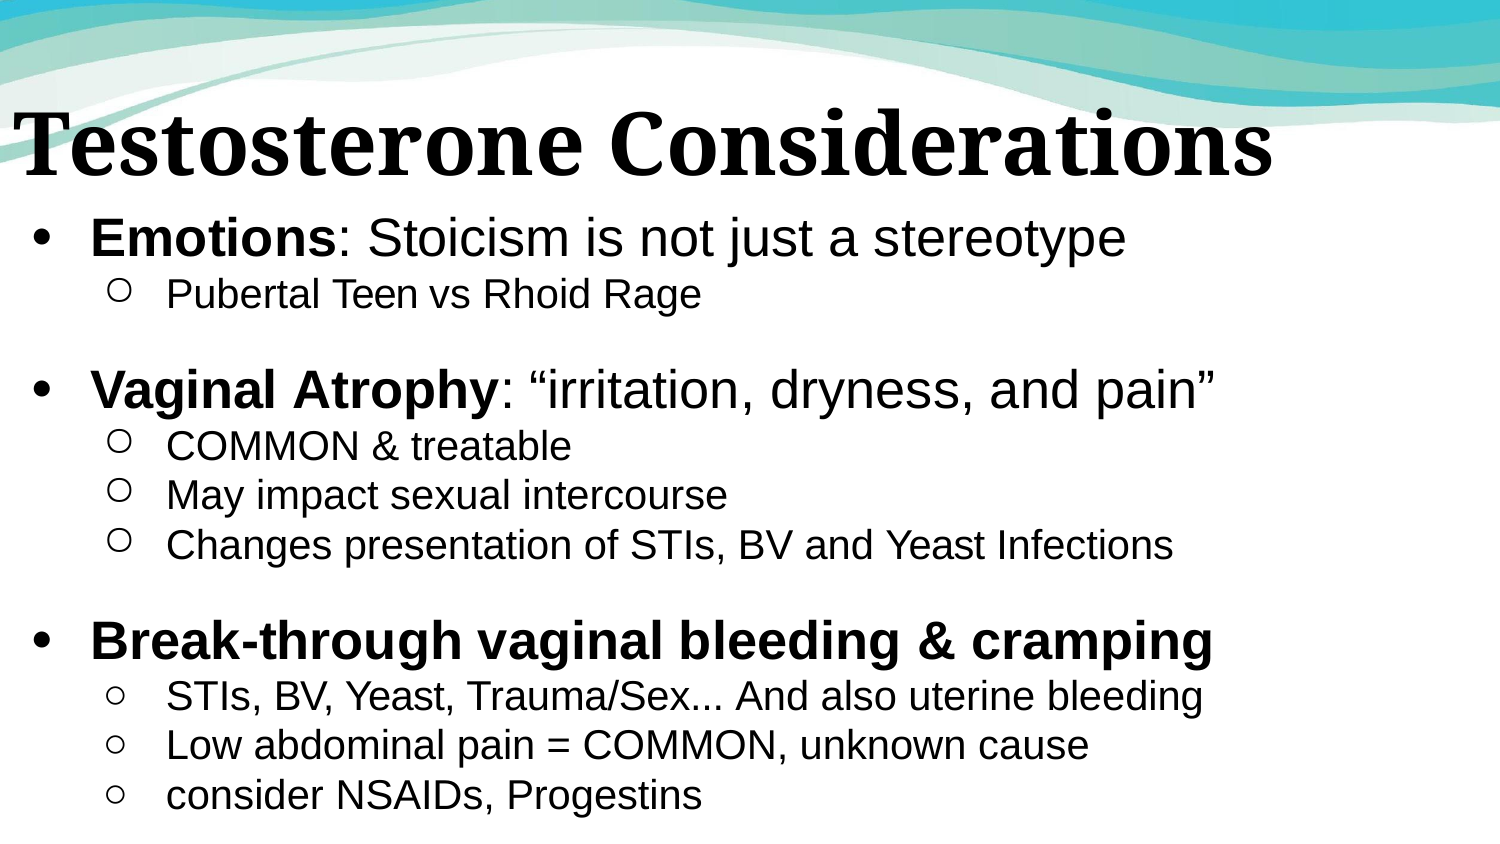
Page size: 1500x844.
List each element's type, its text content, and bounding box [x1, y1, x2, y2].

text_box Emotions: Stoicism is not just a stereotype Pubertal Teen vs Rhoid Rage Vaginal Atrophy: “irritation, dryness, and pain” COMMON & treatable May impact sexual intercourse Changes presentation of STIs, BV and Yeast Infections Break-through vaginal bleeding & cramping STIs, BV, Yeast, Trauma/Sex... And also uterine bleeding Low abdominal pain = COMMON, unknown cause consider NSAIDs, Progestins [28, 229, 1220, 818]
title Testosterone Considerations [11, 85, 1311, 229]
text_box [0, 0, 1500, 164]
